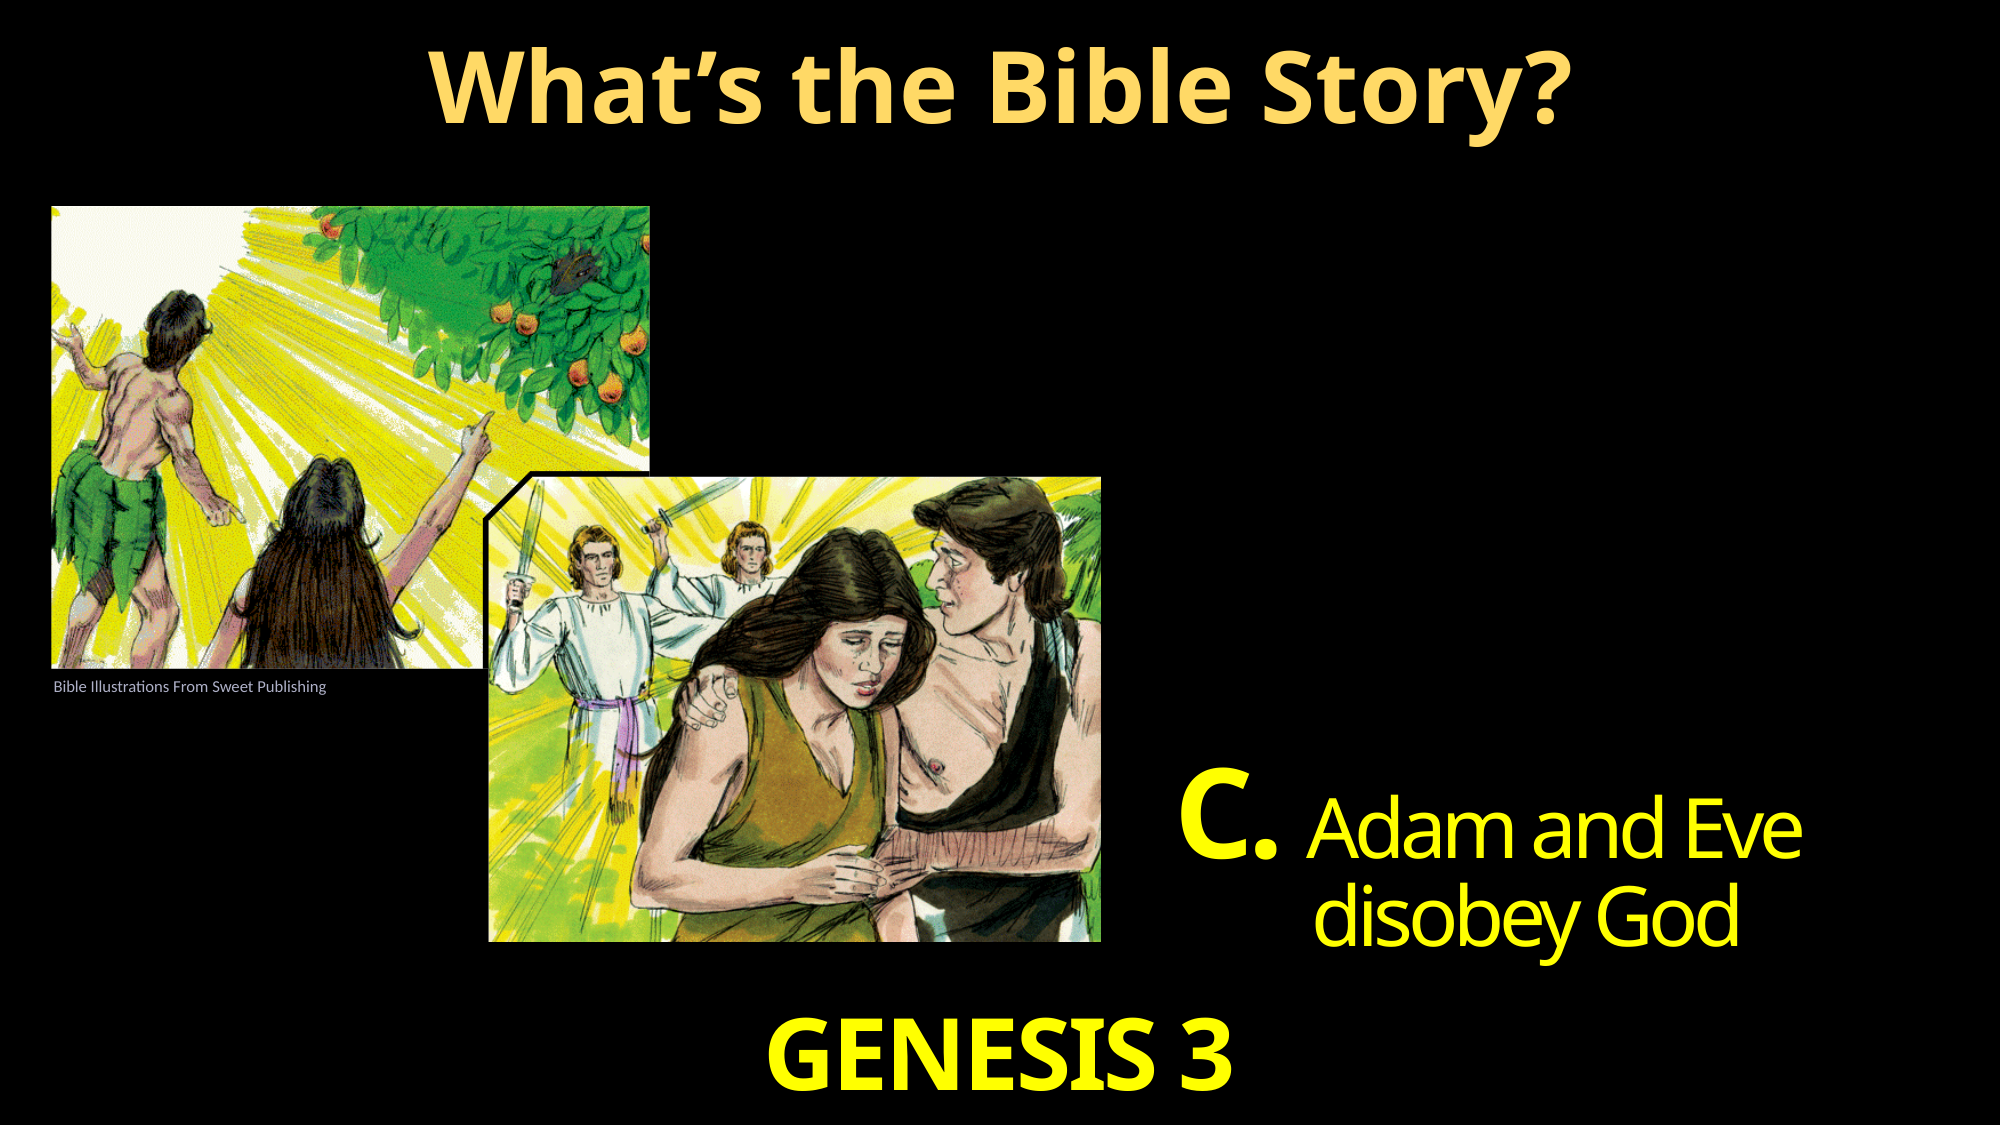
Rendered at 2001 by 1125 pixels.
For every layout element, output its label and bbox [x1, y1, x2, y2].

text_box [0, 0, 2000, 1125]
picture [51, 206, 1101, 942]
